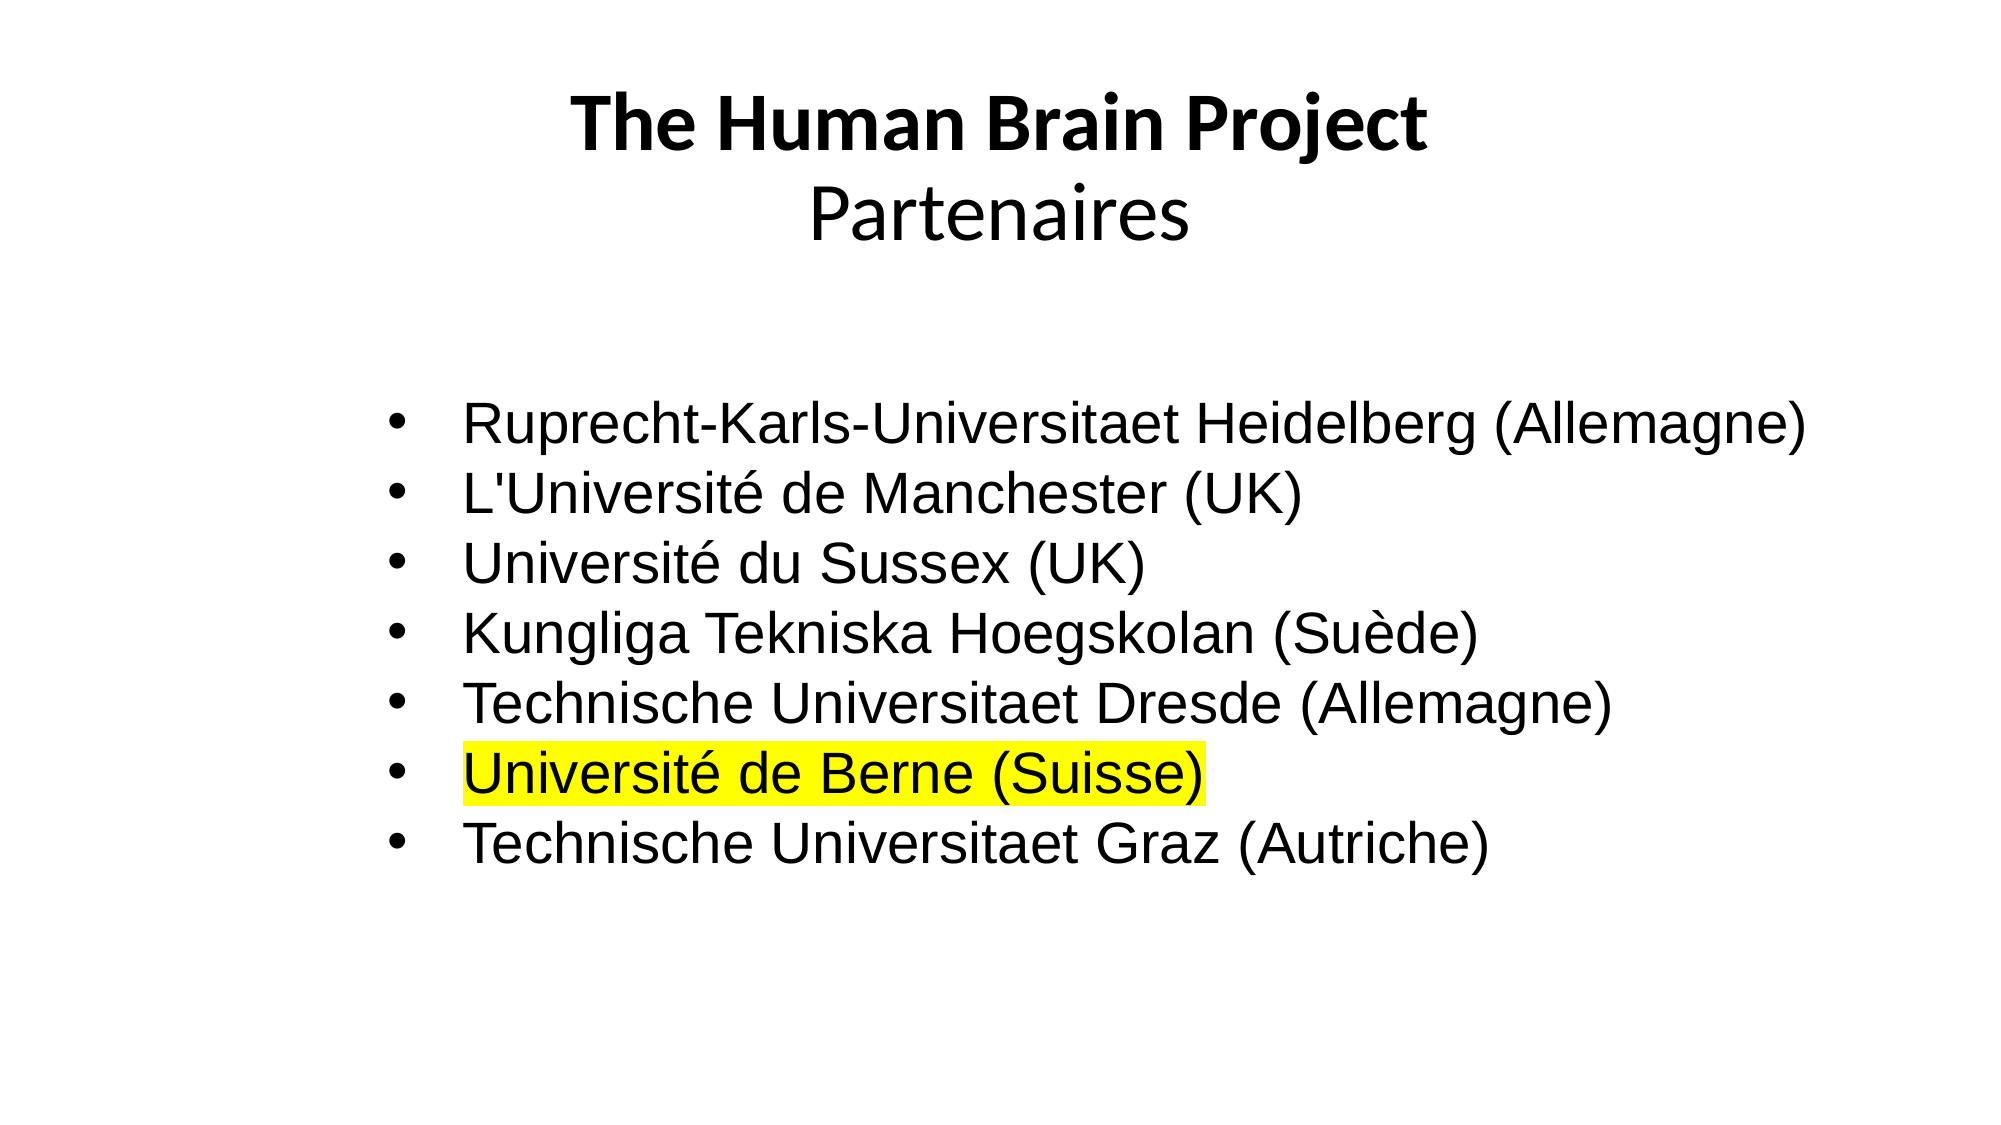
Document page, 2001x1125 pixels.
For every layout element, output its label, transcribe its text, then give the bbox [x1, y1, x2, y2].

title The Human Brain Project Partenaires [137, 59, 1863, 278]
text_box Ruprecht-Karls-Universitaet Heidelberg (Allemagne) L'Université de Manchester (UK) Université du Sussex (UK) Kungliga Tekniska Hoegskolan (Suède) Technische Universitaet Dresde (Allemagne) Université de Berne (Suisse) Technische Universitaet Graz (Autriche) [372, 378, 1863, 883]
